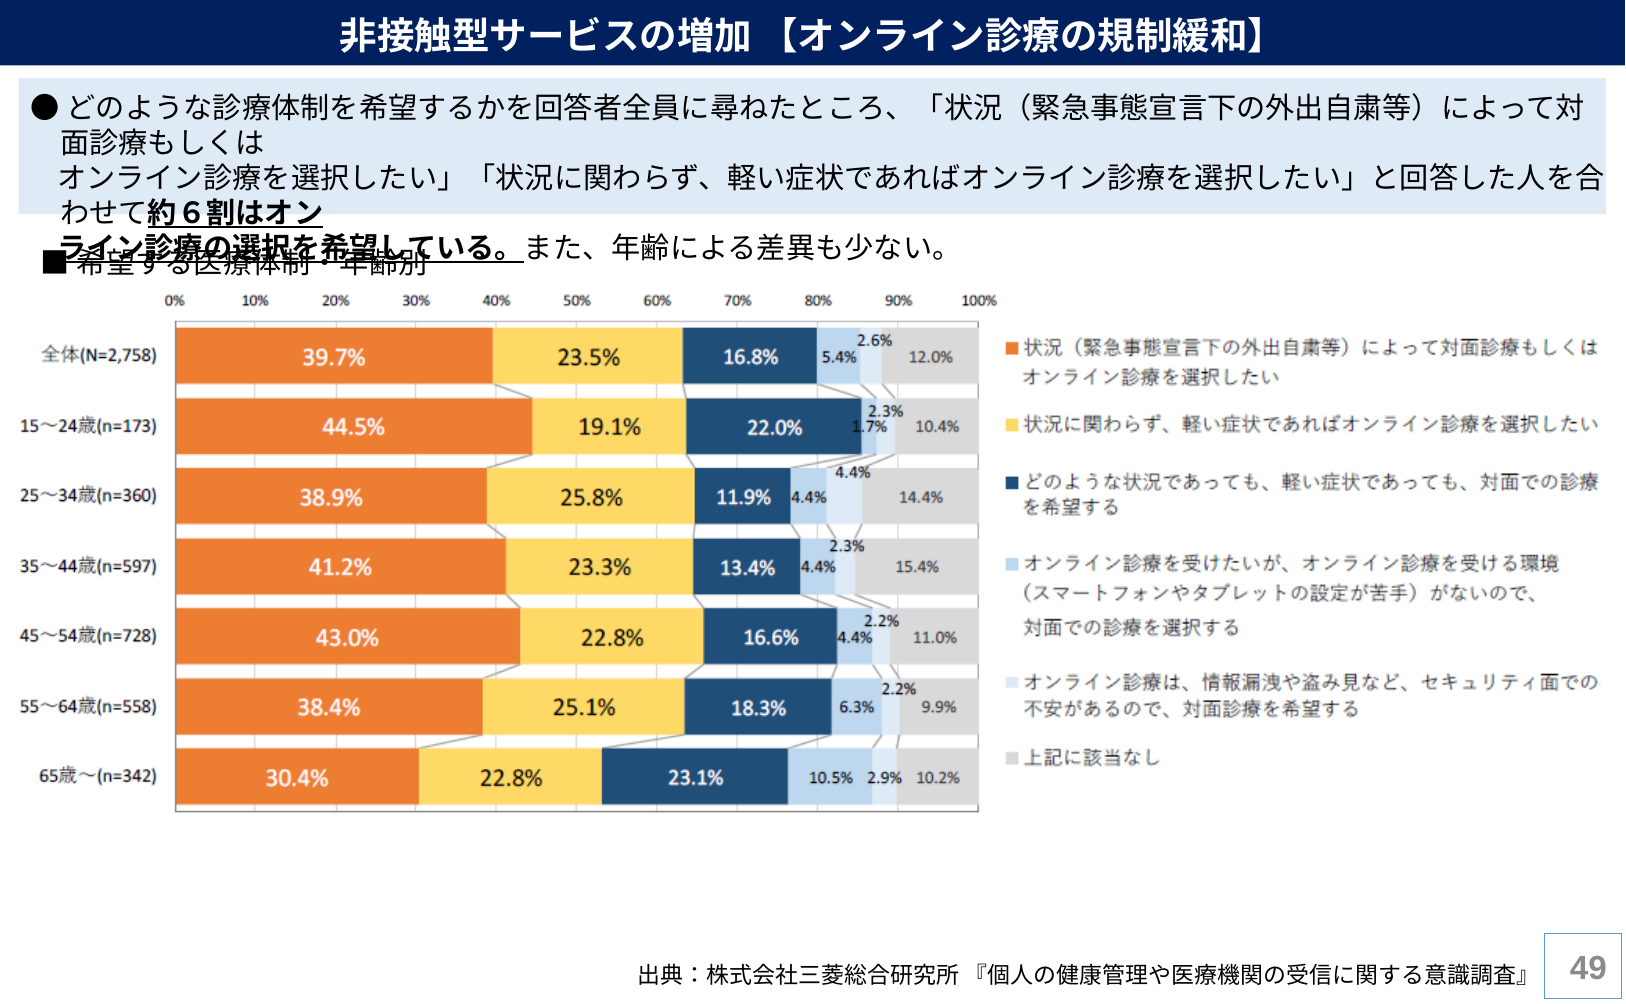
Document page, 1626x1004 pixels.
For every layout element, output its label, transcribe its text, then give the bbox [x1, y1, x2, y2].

text_box 出典：株式会社三菱総合研究所 『個人の健康管理や医療機関の受信に関する意識調査』 [622, 953, 1584, 996]
picture [13, 289, 1618, 825]
text_box ■希望する医療体制・年齢別 [25, 236, 543, 287]
slide_number 48 [1544, 933, 1622, 999]
text_box ●どのような診療体制を希望するかを回答者全員に尋ねたところ、「状況（緊急事態宣言下の外出自粛等）によって対面診療もしくは オンライン診療を選択したい」「状況に関わらず、軽い症状であればオンライン診療を選択したい」と回答した人を合わせて約６割はオン ライン診療の選択を希望している。また、年齢による差異も少ない。 [18, 77, 1607, 215]
title 非接触型サービスの増加 【オンライン診療の規制緩和】 [0, 0, 1625, 66]
